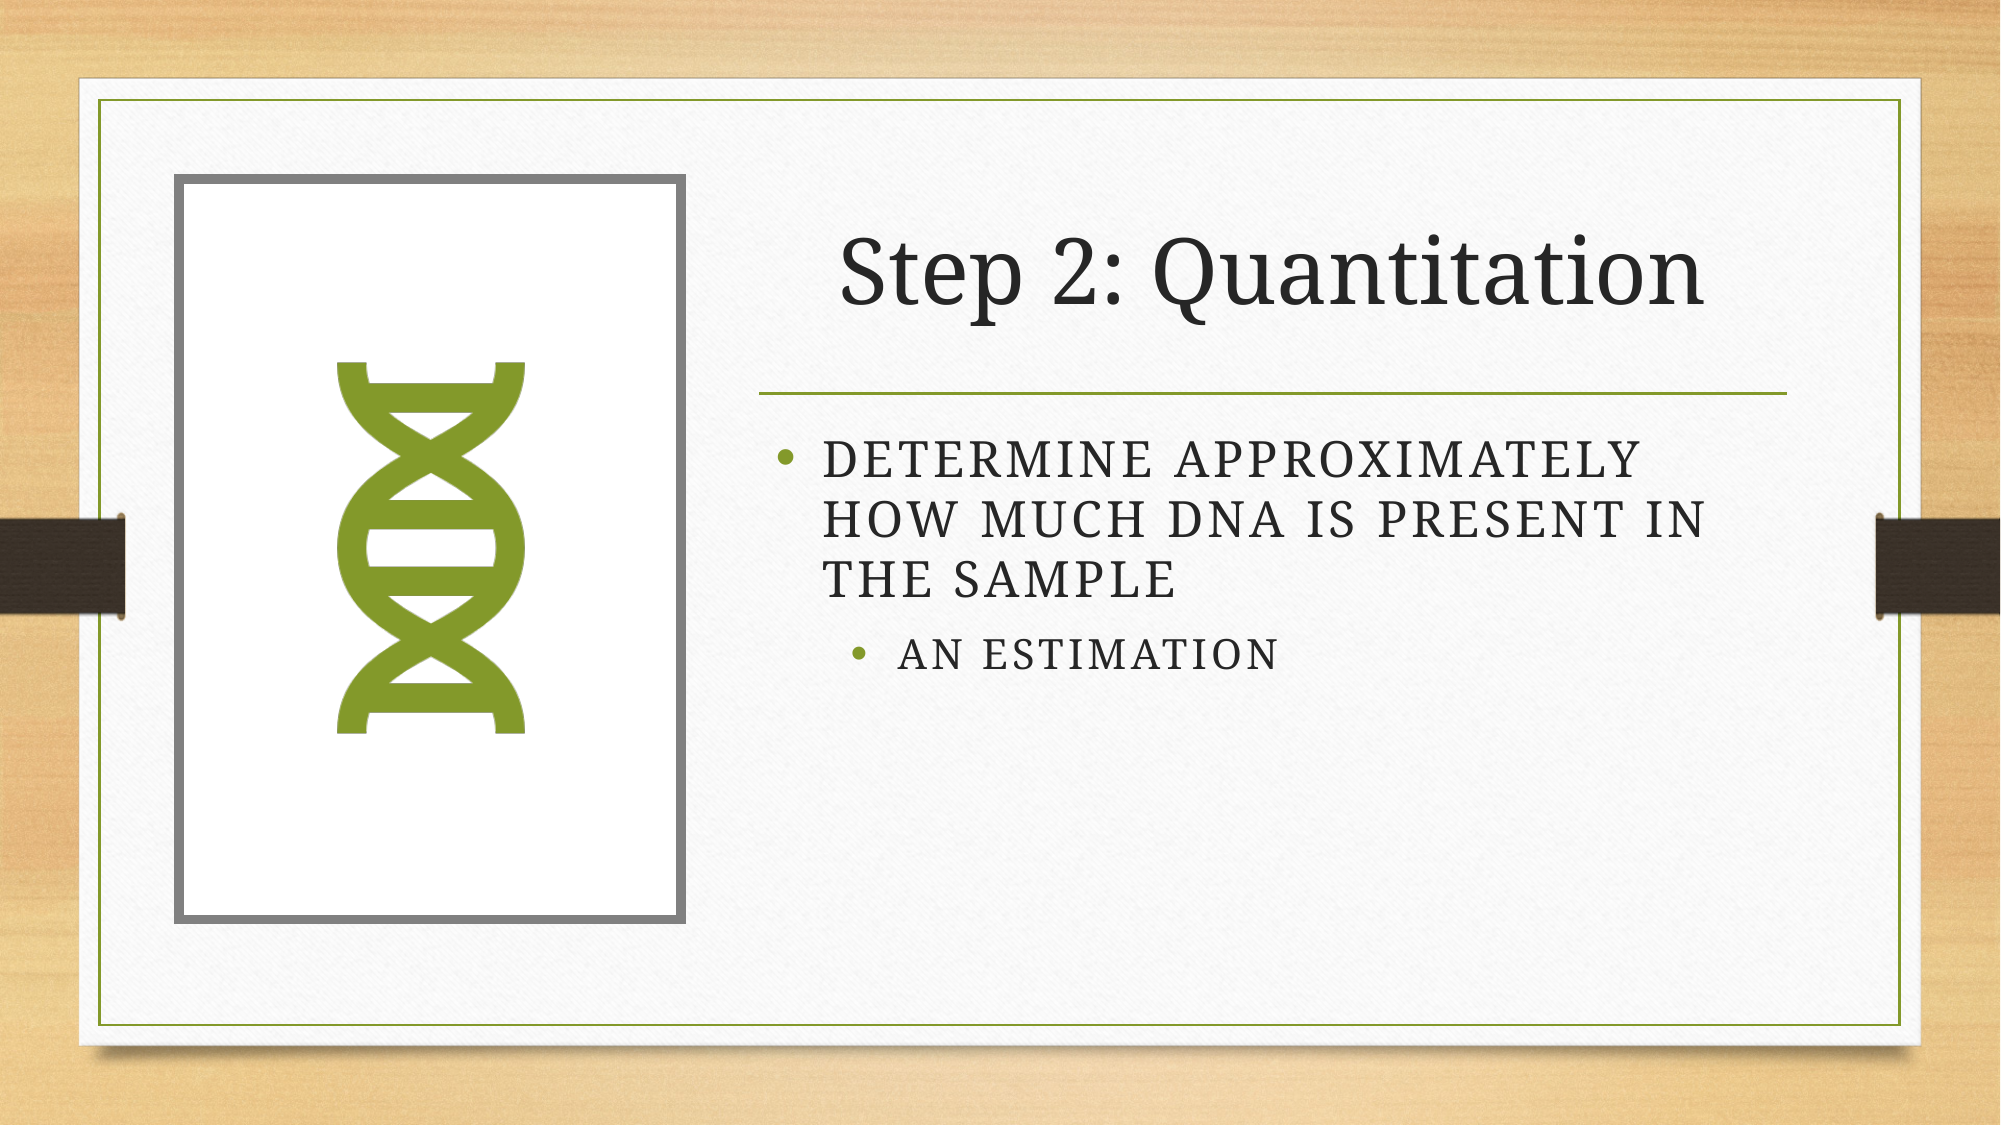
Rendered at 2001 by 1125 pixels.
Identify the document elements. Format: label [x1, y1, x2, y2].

picture [231, 347, 632, 748]
text_box [0, 0, 2000, 1125]
